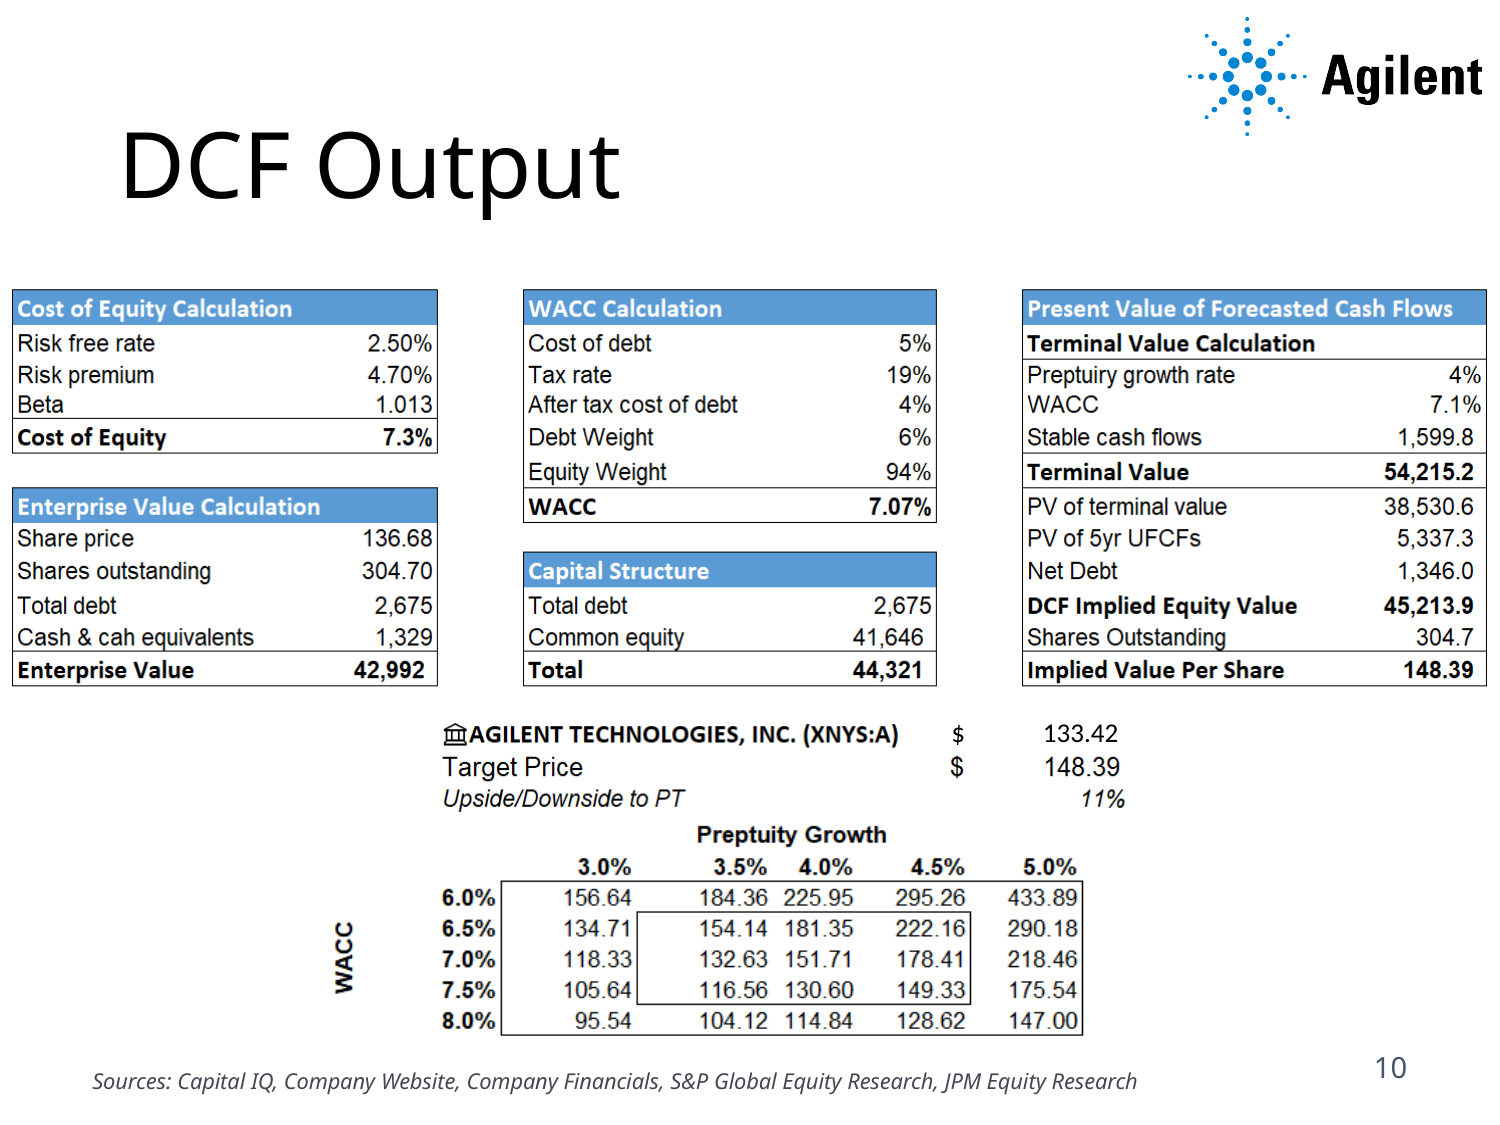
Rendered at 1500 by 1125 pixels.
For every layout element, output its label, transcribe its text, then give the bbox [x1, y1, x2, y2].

slide_number 10 [1085, 1042, 1423, 1103]
picture [0, 277, 1500, 1044]
title DCF Output [103, 59, 1397, 277]
picture [1188, 17, 1482, 136]
text_box Sources: Capital IQ, Company Website, Company Financials, S&P Global Equity Research, JPM Equity Research [77, 1060, 1316, 1102]
